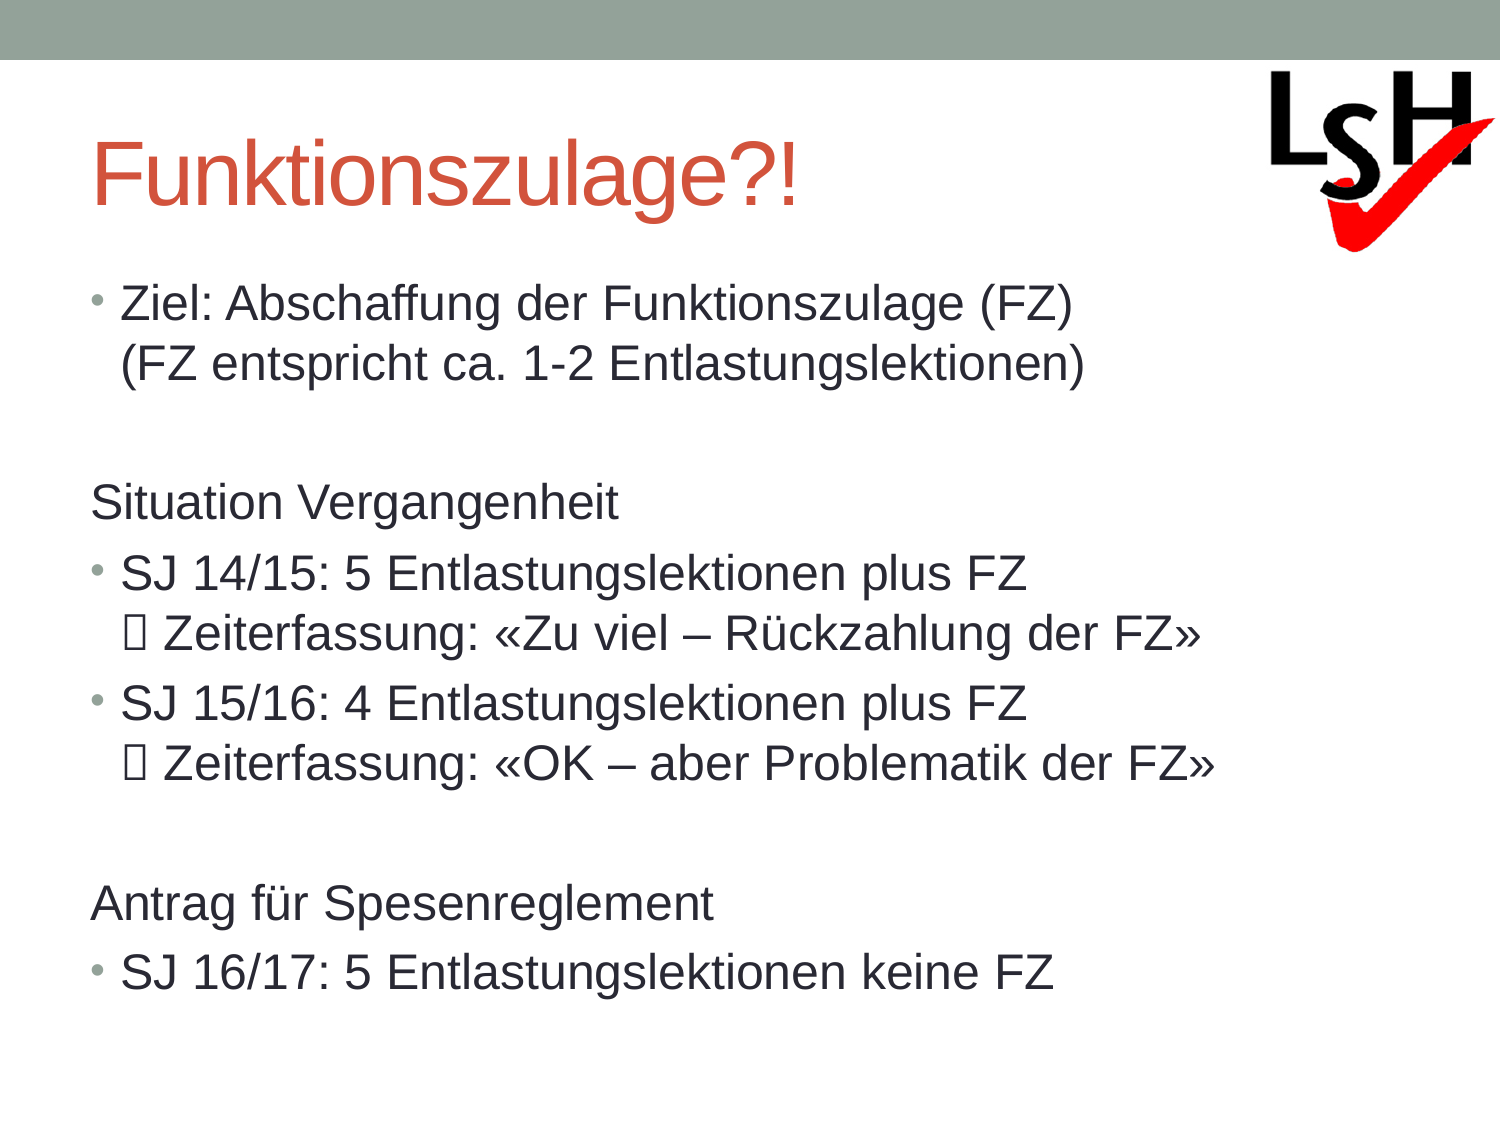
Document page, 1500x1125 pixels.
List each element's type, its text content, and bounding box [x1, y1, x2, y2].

title Funktionszulage?! [75, 87, 1255, 250]
list Ziel: Abschaffung der Funktionszulage (FZ) (FZ entspricht ca. 1-2 Entlastungslektionen) Situation Vergangenheit SJ 14/15: 5 Entlastungslektionen plus FZ  Zeiterfassung: «Zu viel – Rückzahlung der FZ» SJ 15/16: 4 Entlastungslektionen plus FZ  Zeiterfassung: «OK – aber Problematik der FZ» Antrag für Spesenreglement SJ 16/17: 5 Entlastungslektionen keine FZ [75, 262, 1425, 1063]
picture [1258, 64, 1498, 258]
